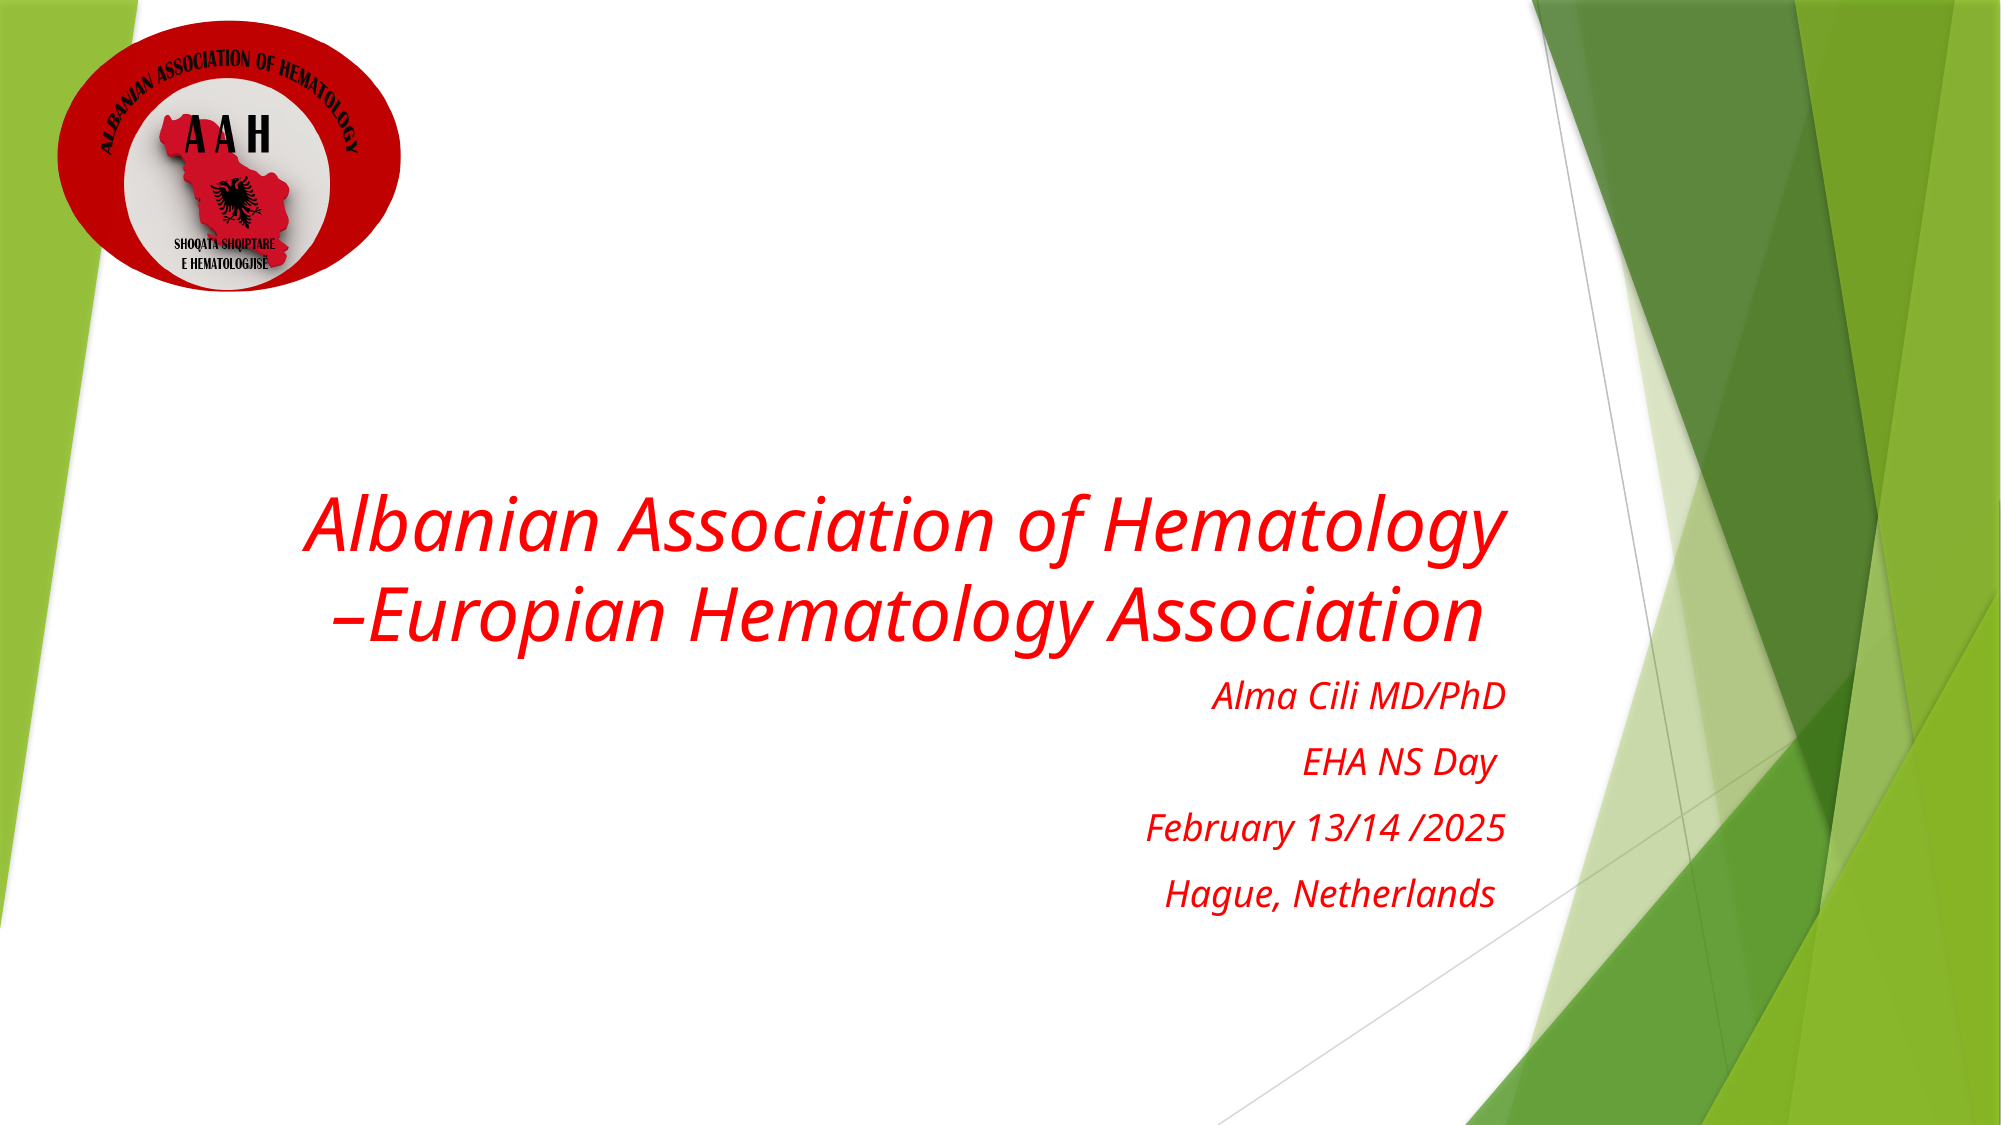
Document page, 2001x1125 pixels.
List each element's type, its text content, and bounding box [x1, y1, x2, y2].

picture [57, 19, 402, 293]
title Albanian Association of Hematology –Europian Hematology Association [247, 394, 1522, 664]
subtitle Alma Cili MD/PhD EHA NS Day February 13/14 /2025 Hague, Netherlands [247, 664, 1522, 1085]
